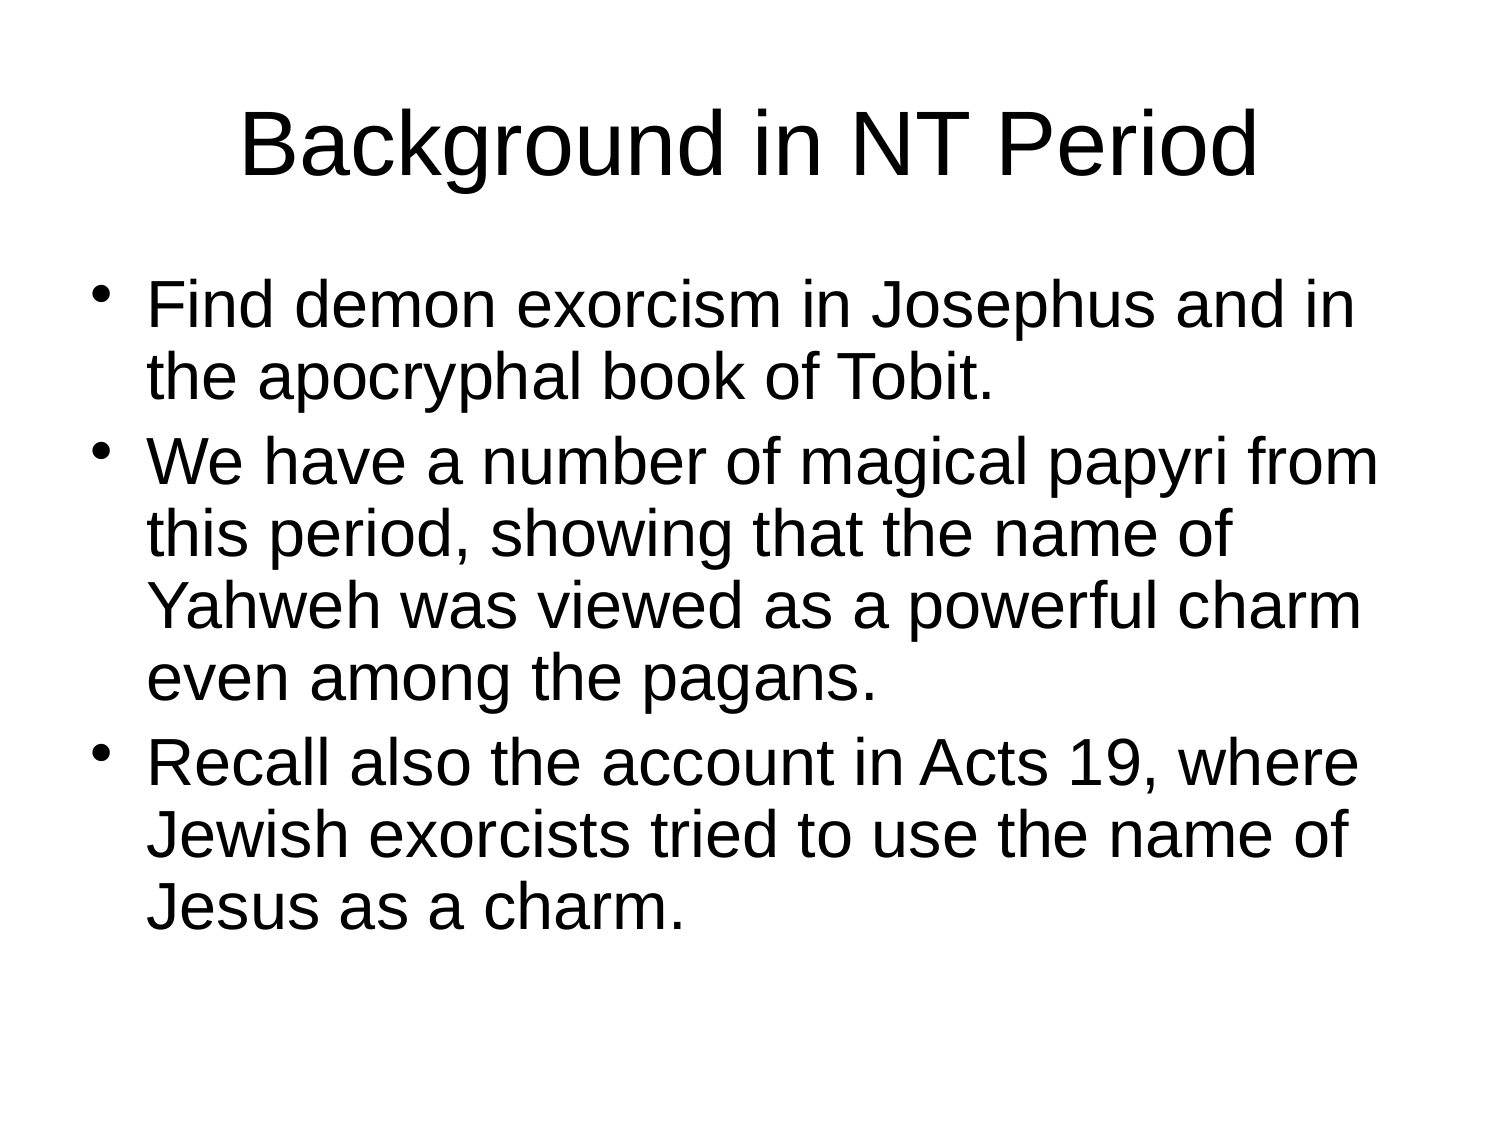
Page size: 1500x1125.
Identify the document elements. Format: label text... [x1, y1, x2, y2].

title Background in NT Period [75, 45, 1425, 233]
list Find demon exorcism in Josephus and in the apocryphal book of Tobit. We have a number of magical papyri from this period, showing that the name of Yahweh was viewed as a powerful charm even among the pagans. Recall also the account in Acts 19, where Jewish exorcists tried to use the name of Jesus as a charm. [75, 262, 1425, 1005]
